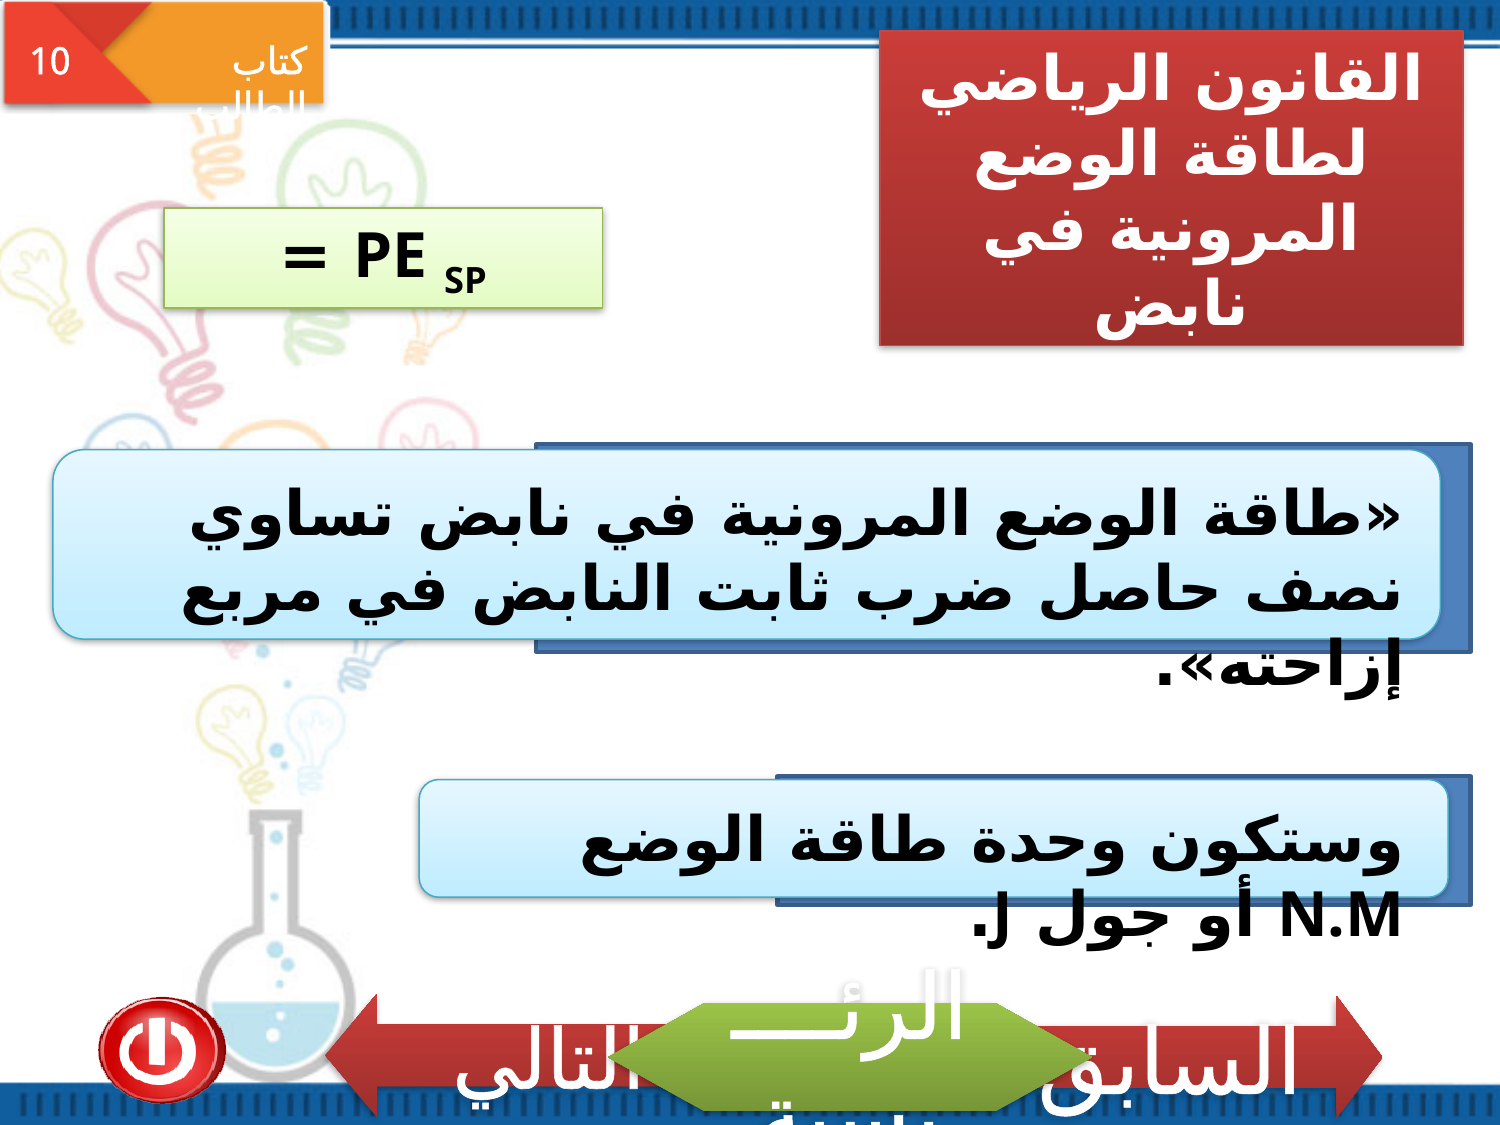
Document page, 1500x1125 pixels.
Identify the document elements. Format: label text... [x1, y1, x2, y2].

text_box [52, 444, 1471, 652]
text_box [418, 776, 1471, 906]
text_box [0, 0, 336, 120]
picture [793, 1119, 894, 1125]
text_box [325, 993, 1383, 1119]
picture [0, 0, 1500, 1125]
text_box «طاقة الوضع المرونية في نابض تساوي نصف حاصل ضرب ثابت النابض في مربع إزاحته». [29, 465, 1420, 706]
text_box وستكون وحدة طاقة الوضع N.M أو جول J. [419, 915, 1420, 957]
text_box القانون الرياضي لطاقة الوضع المرونية في نابض [879, 30, 1464, 346]
